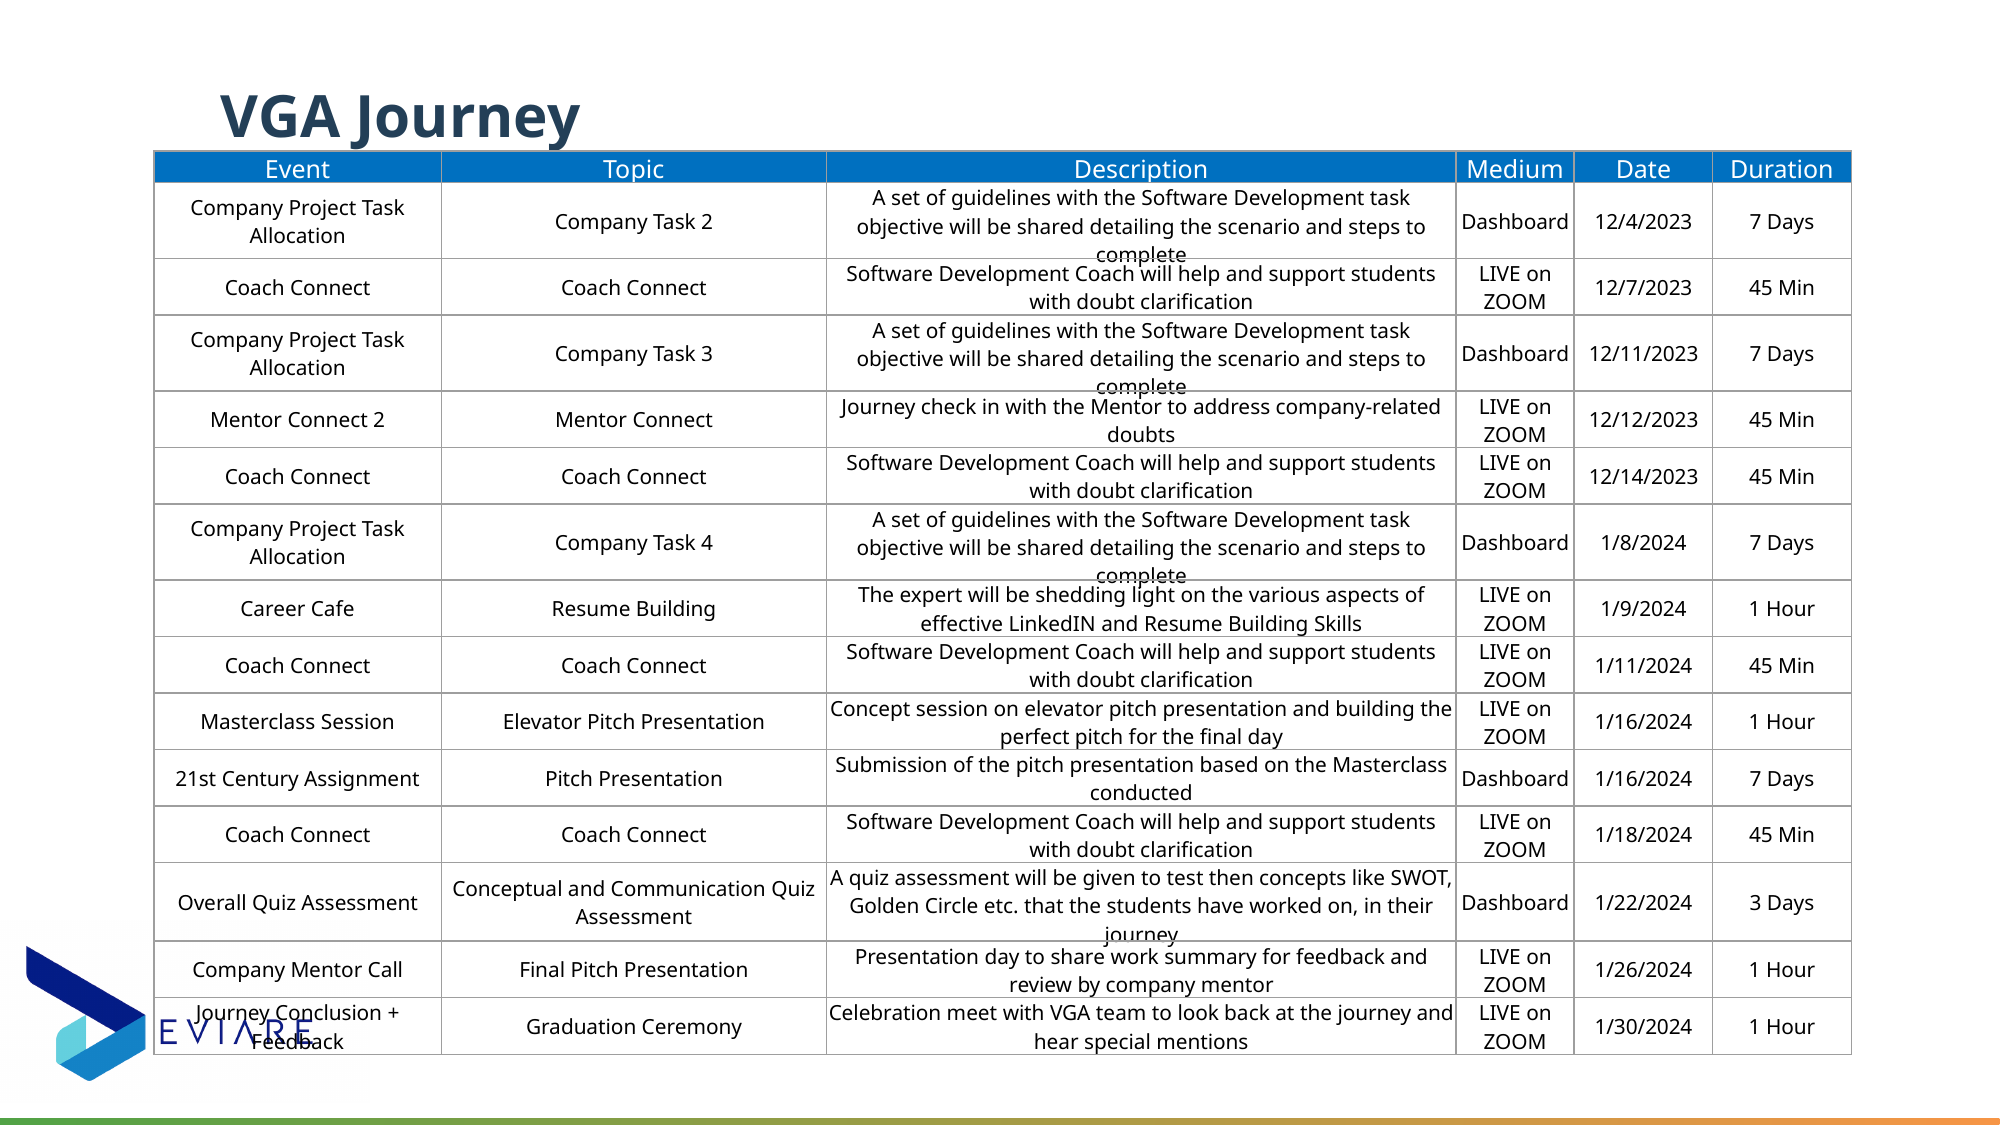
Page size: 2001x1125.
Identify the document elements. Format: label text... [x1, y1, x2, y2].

table_cell Dashboard [1457, 183, 1573, 258]
table_cell Company Task 3 [442, 316, 826, 390]
table_cell Company Project Task Allocation [155, 183, 441, 258]
table_cell Conceptual and Communication Quiz Assessment [442, 863, 826, 940]
table_cell 1/16/2024 [1575, 694, 1712, 749]
table_cell 45 Min [1713, 807, 1851, 862]
table_cell 12/11/2023 [1575, 316, 1712, 390]
table_cell LIVE on ZOOM [1457, 448, 1573, 503]
table_cell Coach Connect [442, 448, 826, 503]
table_cell Dashboard [1457, 316, 1573, 390]
table_cell Company Project Task Allocation [155, 316, 441, 390]
table_cell 1 Hour [1713, 998, 1851, 1054]
table_cell LIVE on ZOOM [1457, 998, 1573, 1054]
table_cell A quiz assessment will be given to test then concepts like SWOT, Golden Circle etc. that the students have worked on, in their journey [827, 863, 1455, 940]
table_cell 7 Days [1713, 316, 1851, 390]
table_header Topic [442, 152, 826, 182]
table_cell Coach Connect [442, 259, 826, 314]
table_cell LIVE on ZOOM [1457, 807, 1573, 862]
table_cell Coach Connect [155, 448, 441, 503]
table_cell 1 Hour [1713, 694, 1851, 749]
table_cell 7 Days [1713, 183, 1851, 258]
table_cell 3 Days [1713, 863, 1851, 940]
table_cell Celebration meet with VGA team to look back at the journey and hear special mentions [827, 998, 1455, 1054]
table_cell Software Development Coach will help and support students with doubt clarification [827, 807, 1455, 862]
table_cell 7 Days [1713, 750, 1851, 805]
table_cell 45 Min [1713, 448, 1851, 503]
table_cell The expert will be shedding light on the various aspects of effective LinkedIN and Resume Building Skills [827, 581, 1455, 636]
table_header Medium [1457, 152, 1573, 182]
table_cell Coach Connect [442, 637, 826, 692]
table_cell 12/14/2023 [1575, 448, 1712, 503]
table_cell Company Mentor Call [155, 942, 441, 997]
table_cell 21st Century Assignment [155, 750, 441, 805]
table_cell 1/18/2024 [1575, 807, 1712, 862]
table_cell LIVE on ZOOM [1457, 581, 1573, 636]
table_cell Journey check in with the Mentor to address company-related doubts [827, 392, 1455, 447]
title VGA Journey [219, 19, 1837, 150]
table_cell Mentor Connect [442, 392, 826, 447]
table_header Duration [1713, 152, 1851, 182]
table_cell LIVE on ZOOM [1457, 942, 1573, 997]
table_cell 1/16/2024 [1575, 750, 1712, 805]
table_cell Company Task 2 [442, 183, 826, 258]
table_cell A set of guidelines with the Software Development task objective will be shared detailing the scenario and steps to complete [827, 505, 1455, 579]
table_cell 45 Min [1713, 637, 1851, 692]
table_cell Coach Connect [155, 259, 441, 314]
table_cell Software Development Coach will help and support students with doubt clarification [827, 259, 1455, 314]
picture [0, 920, 370, 1103]
table_cell LIVE on ZOOM [1457, 637, 1573, 692]
table_cell Presentation day to share work summary for feedback and review by company mentor [827, 942, 1455, 997]
table_cell Submission of the pitch presentation based on the Masterclass conducted [827, 750, 1455, 805]
table_cell Coach Connect [442, 807, 826, 862]
table_cell Company Project Task Allocation [155, 505, 441, 579]
table_cell Final Pitch Presentation [442, 942, 826, 997]
table_cell Elevator Pitch Presentation [442, 694, 826, 749]
table_header Date [1575, 152, 1712, 182]
table_header Description [827, 152, 1455, 182]
table_cell Dashboard [1457, 750, 1573, 805]
table_cell Career Cafe [155, 581, 441, 636]
table_cell Overall Quiz Assessment [155, 863, 441, 940]
table_cell LIVE on ZOOM [1457, 694, 1573, 749]
table_cell Journey Conclusion + Feedback [155, 998, 441, 1054]
table_cell Pitch Presentation [442, 750, 826, 805]
table_cell Mentor Connect 2 [155, 392, 441, 447]
table_cell A set of guidelines with the Software Development task objective will be shared detailing the scenario and steps to complete [827, 183, 1455, 258]
table_cell 7 Days [1713, 505, 1851, 579]
table_cell 1/30/2024 [1575, 998, 1712, 1054]
table_cell 12/4/2023 [1575, 183, 1712, 258]
table_cell 45 Min [1713, 392, 1851, 447]
table_cell 1/26/2024 [1575, 942, 1712, 997]
table_cell Dashboard [1457, 505, 1573, 579]
table_cell Dashboard [1457, 863, 1573, 940]
table_cell Graduation Ceremony [442, 998, 826, 1054]
table_cell Company Task 4 [442, 505, 826, 579]
table_cell 12/12/2023 [1575, 392, 1712, 447]
table_cell 1/9/2024 [1575, 581, 1712, 636]
table_cell Software Development Coach will help and support students with doubt clarification [827, 637, 1455, 692]
table_cell Coach Connect [155, 637, 441, 692]
table_cell 1 Hour [1713, 581, 1851, 636]
table_cell Software Development Coach will help and support students with doubt clarification [827, 448, 1455, 503]
table_cell 1/22/2024 [1575, 863, 1712, 940]
table_cell Concept session on elevator pitch presentation and building the perfect pitch for the final day [827, 694, 1455, 749]
table_cell 12/7/2023 [1575, 259, 1712, 314]
table_cell Masterclass Session [155, 694, 441, 749]
table_cell 1 Hour [1713, 942, 1851, 997]
table_cell LIVE on ZOOM [1457, 259, 1573, 314]
table_cell 1/11/2024 [1575, 637, 1712, 692]
table_cell 45 Min [1713, 259, 1851, 314]
table_cell Resume Building [442, 581, 826, 636]
table_cell A set of guidelines with the Software Development task objective will be shared detailing the scenario and steps to complete [827, 316, 1455, 390]
table_cell LIVE on ZOOM [1457, 392, 1573, 447]
table_cell 1/8/2024 [1575, 505, 1712, 579]
table_cell Coach Connect [155, 807, 441, 862]
table_header Event [155, 152, 441, 182]
